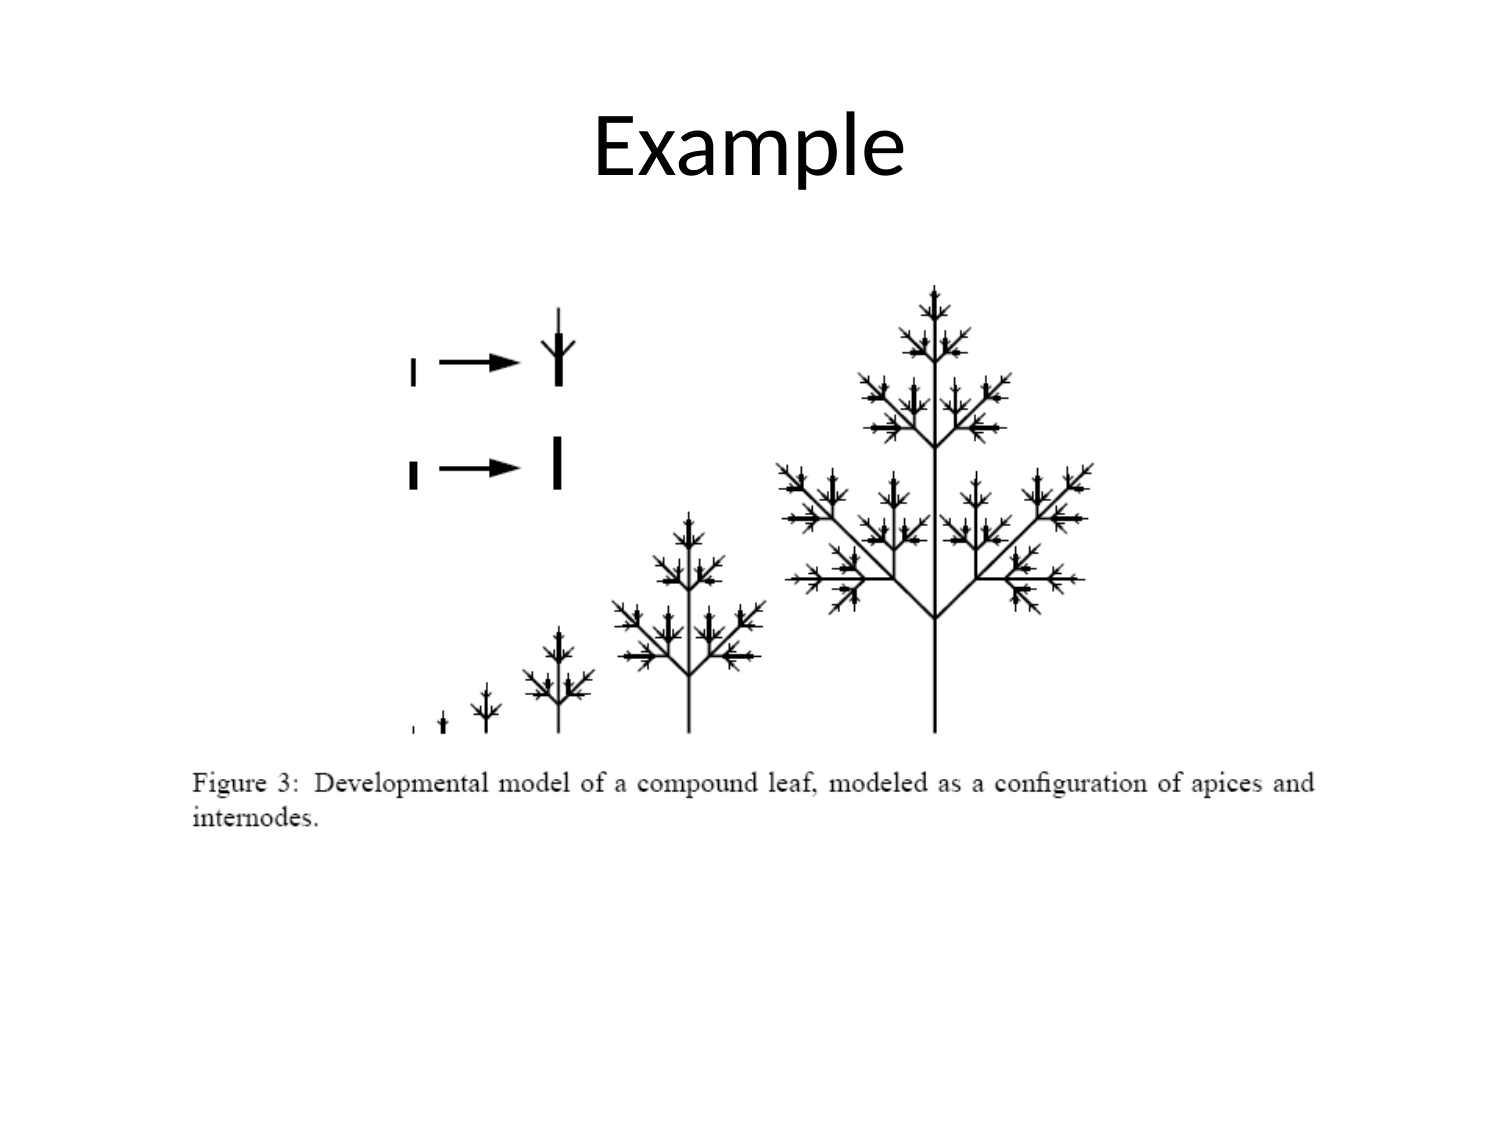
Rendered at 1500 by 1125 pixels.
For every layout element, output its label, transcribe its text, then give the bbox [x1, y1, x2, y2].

title Example [75, 45, 1425, 233]
picture [147, 285, 1353, 840]
